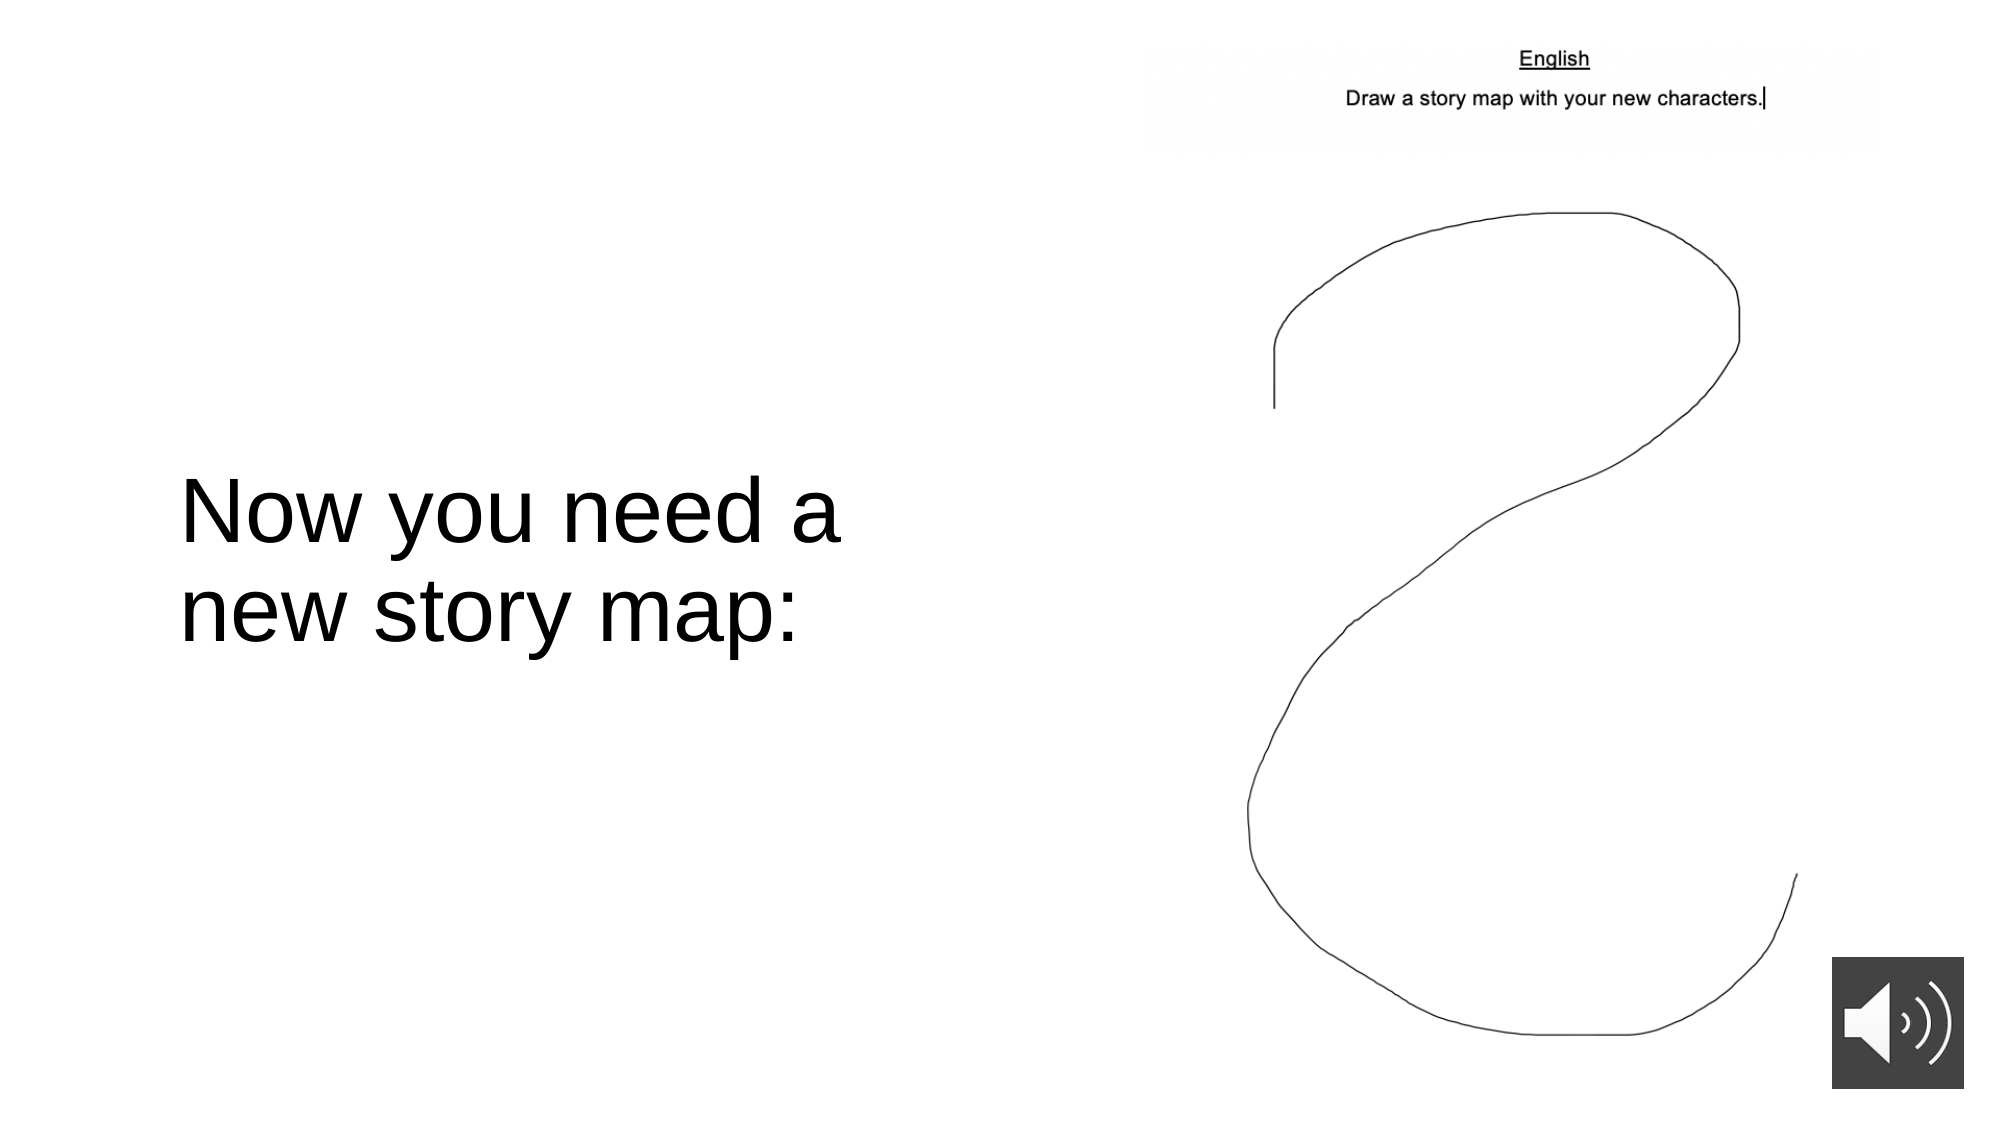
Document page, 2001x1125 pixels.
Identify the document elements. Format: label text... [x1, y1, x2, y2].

picture [1144, 2, 1965, 1090]
title Now you need a new story map: [164, 453, 1000, 672]
